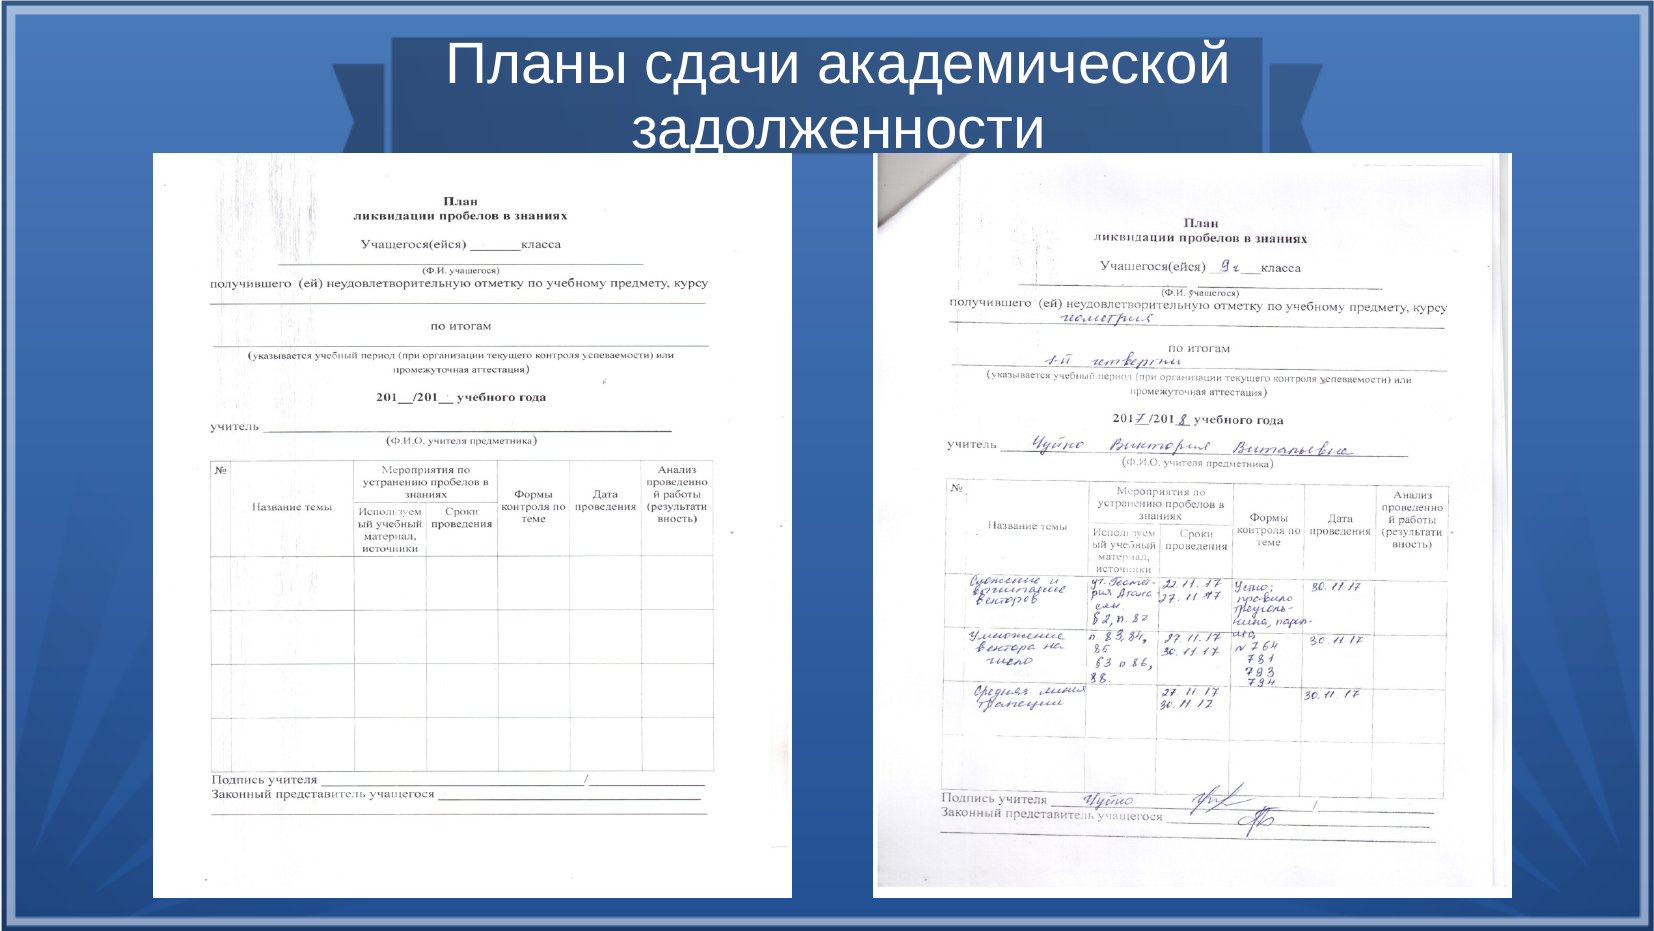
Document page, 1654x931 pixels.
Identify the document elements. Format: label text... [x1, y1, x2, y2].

title Планы сдачи академической задолженности [319, 0, 1359, 210]
picture [0, 0, 1654, 931]
